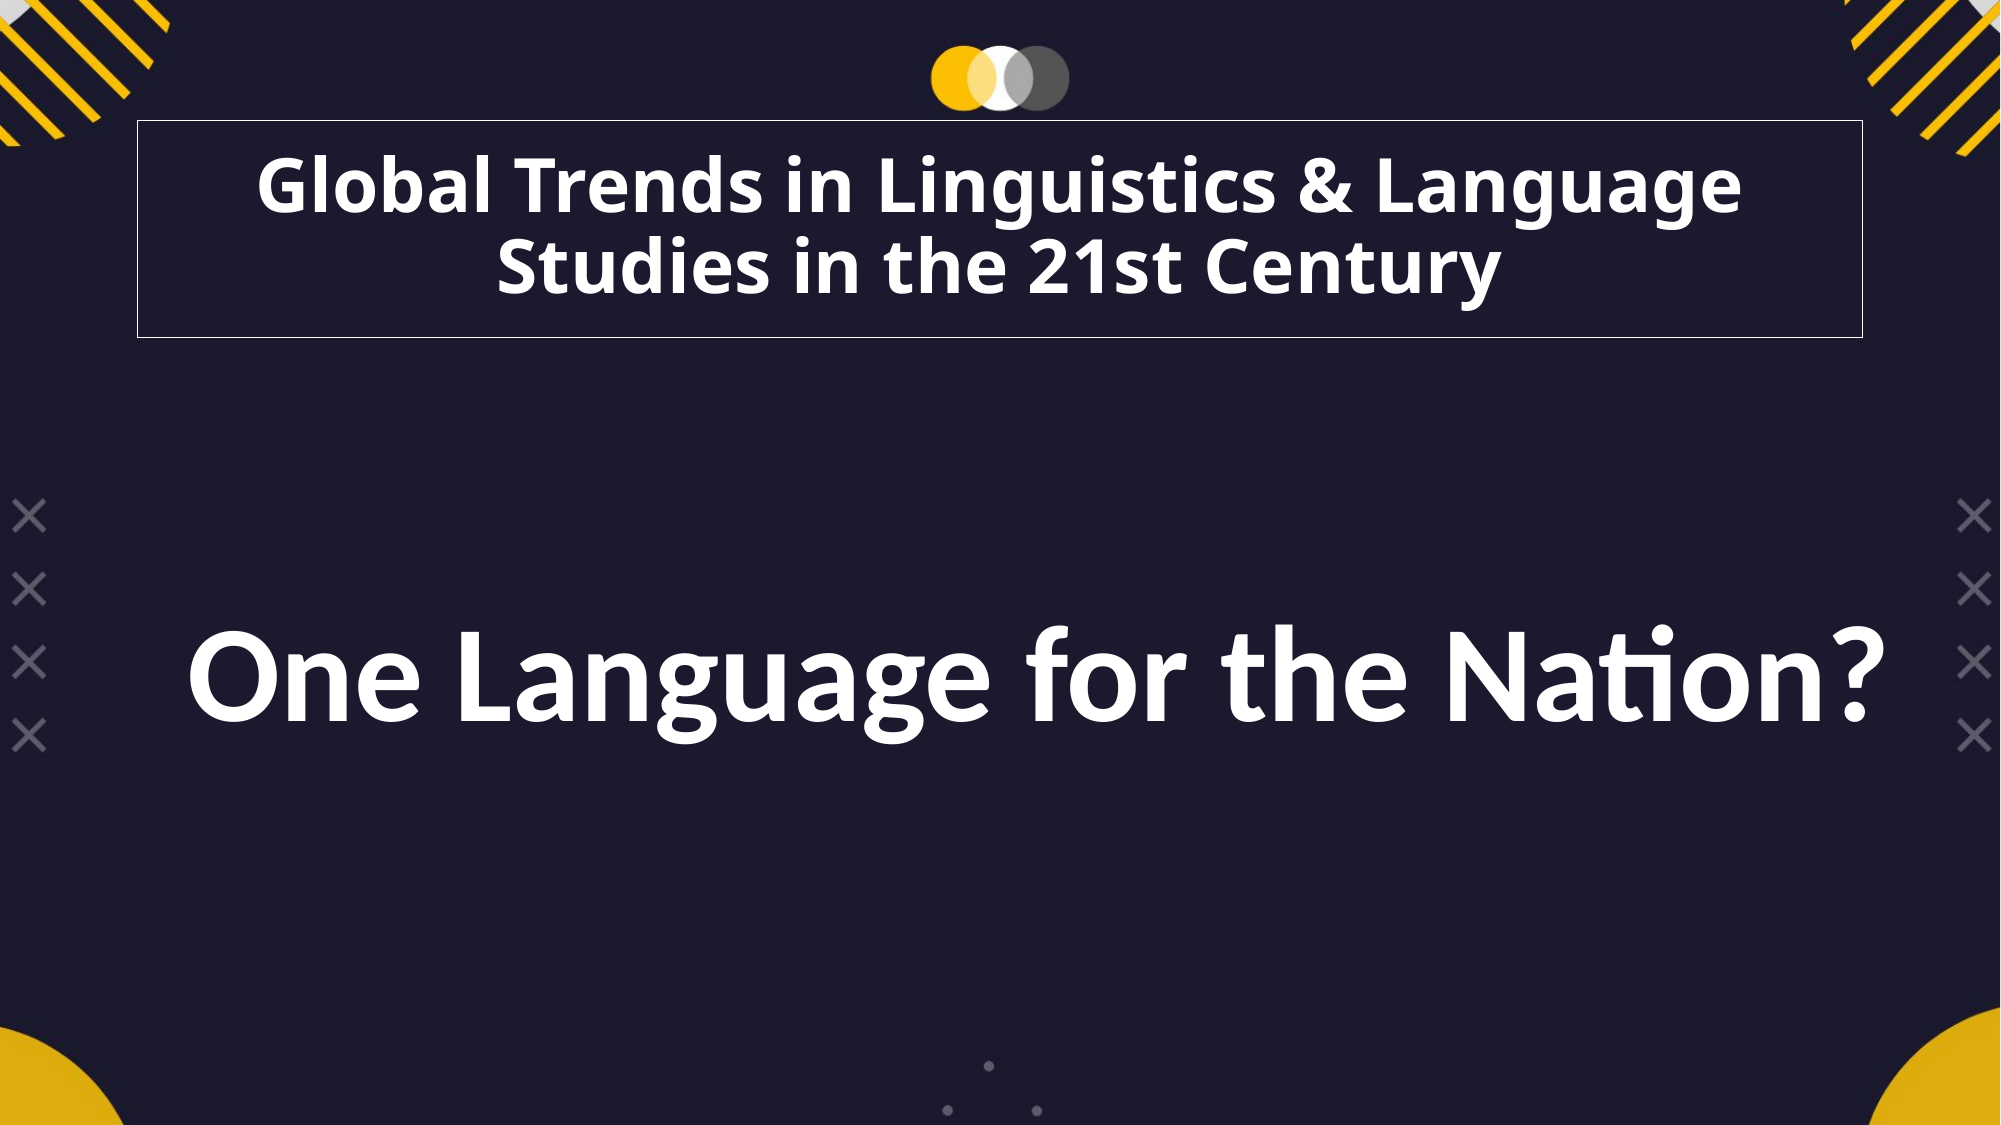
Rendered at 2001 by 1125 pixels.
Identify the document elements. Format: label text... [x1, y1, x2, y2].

title Global Trends in Linguistics & Language Studies in the 21st Century [137, 120, 1863, 338]
list One Language for the Nation? [137, 409, 1974, 1070]
picture [0, 0, 2001, 1125]
